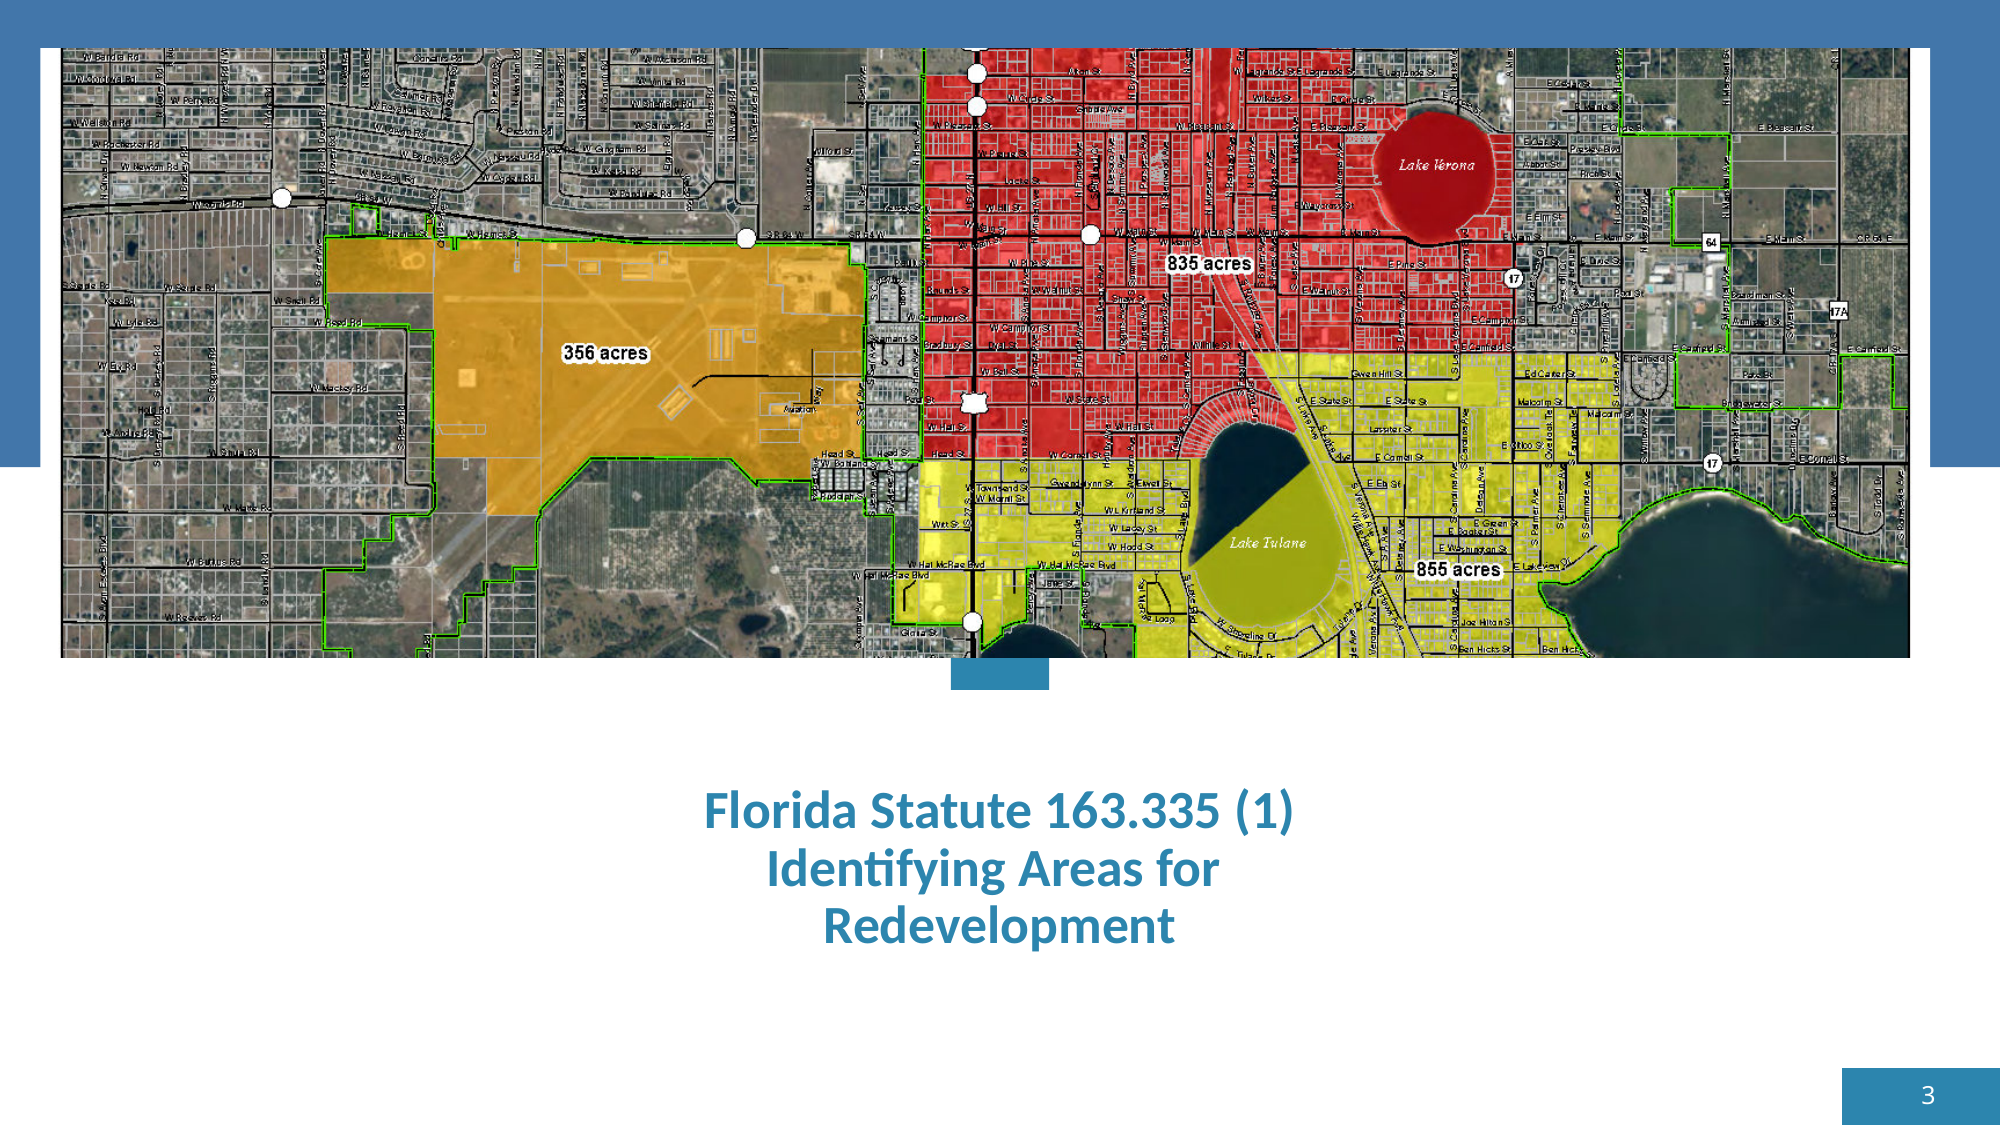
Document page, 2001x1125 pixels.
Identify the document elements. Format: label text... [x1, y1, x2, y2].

slide_number 3 [1889, 1079, 1951, 1114]
picture [40, 48, 1931, 658]
title Florida Statute 163.335 (1) Identifying Areas for Redevelopment [143, 772, 1857, 966]
